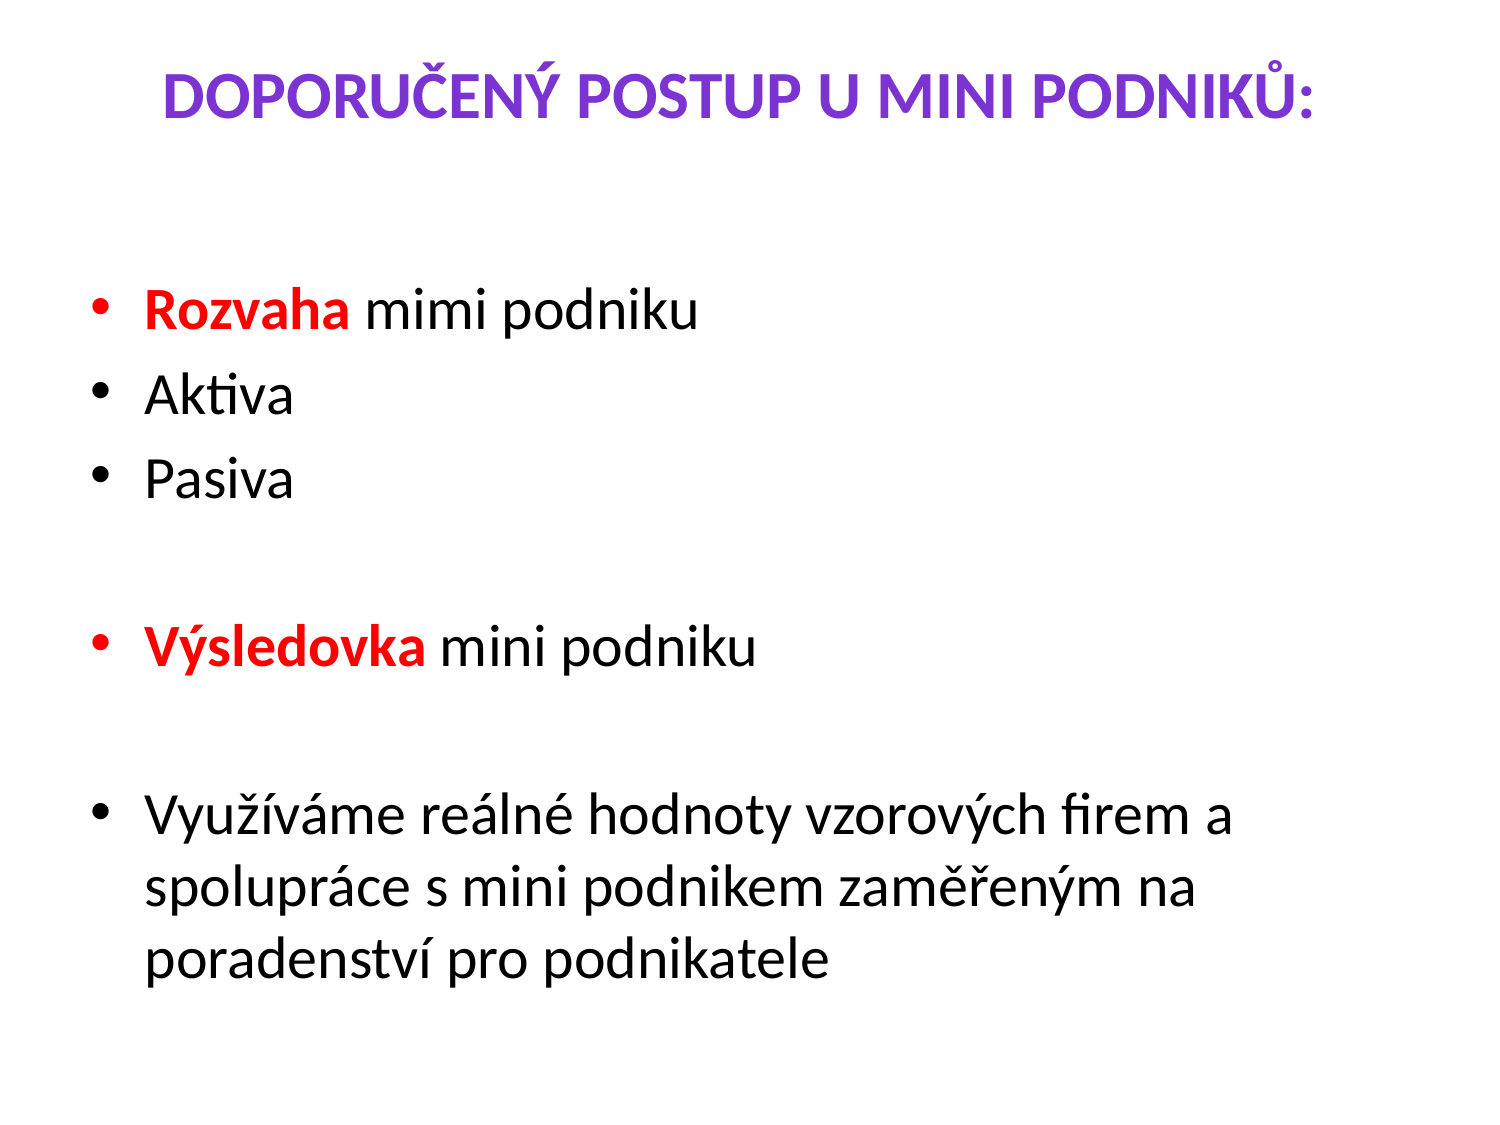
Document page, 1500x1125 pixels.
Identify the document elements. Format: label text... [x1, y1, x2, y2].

title Doporučený postup u mini podniků: [64, 42, 1415, 231]
list Rozvaha mimi podniku Aktiva Pasiva Výsledovka mini podniku Využíváme reálné hodnoty vzorových firem a spolupráce s mini podnikem zaměřeným na poradenství pro podnikatele [75, 262, 1425, 1005]
